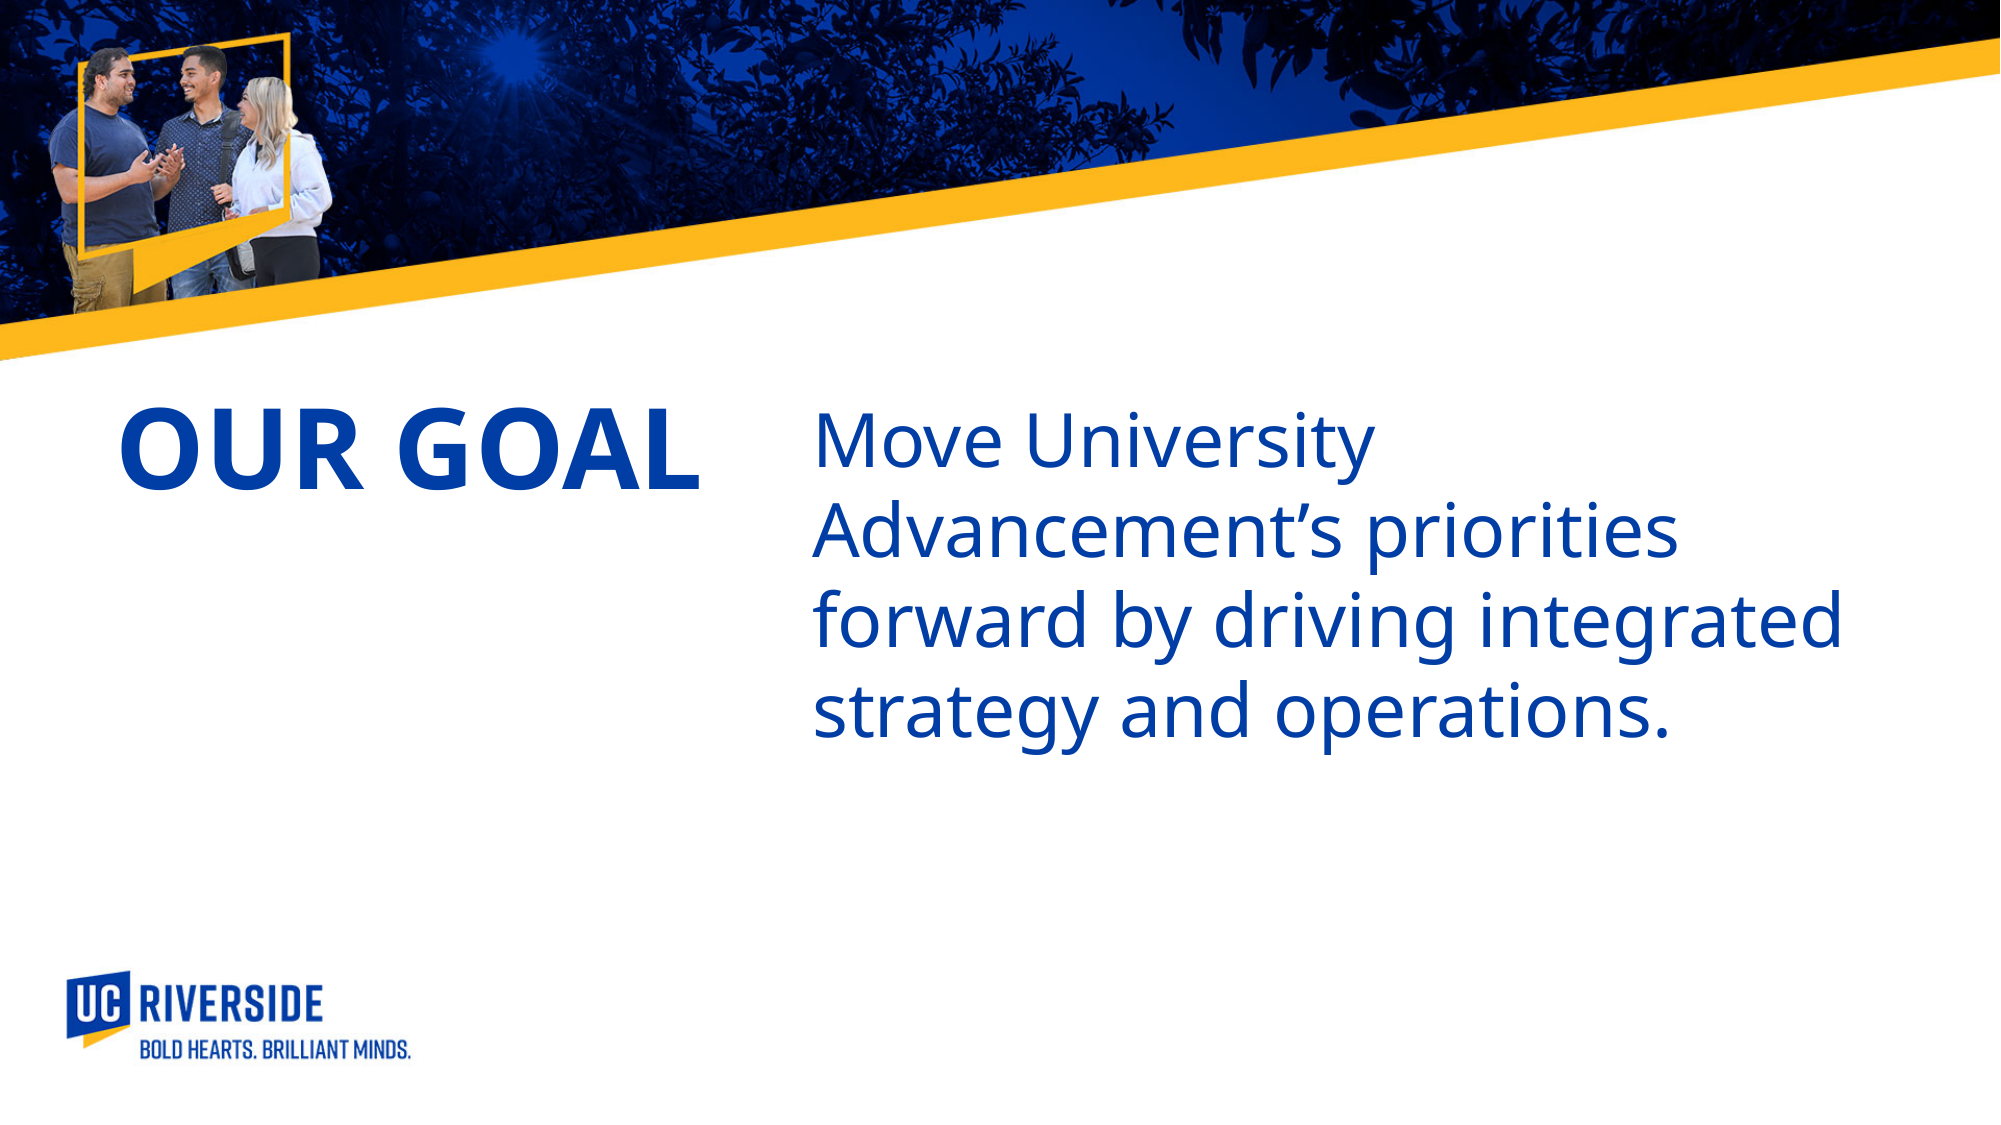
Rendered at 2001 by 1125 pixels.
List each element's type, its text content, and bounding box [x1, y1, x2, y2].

picture [0, 0, 2000, 1125]
list Move University Advancement’s priorities forward by driving integrated strategy and operations. [798, 384, 1926, 941]
list OUR GOAL [101, 384, 798, 941]
